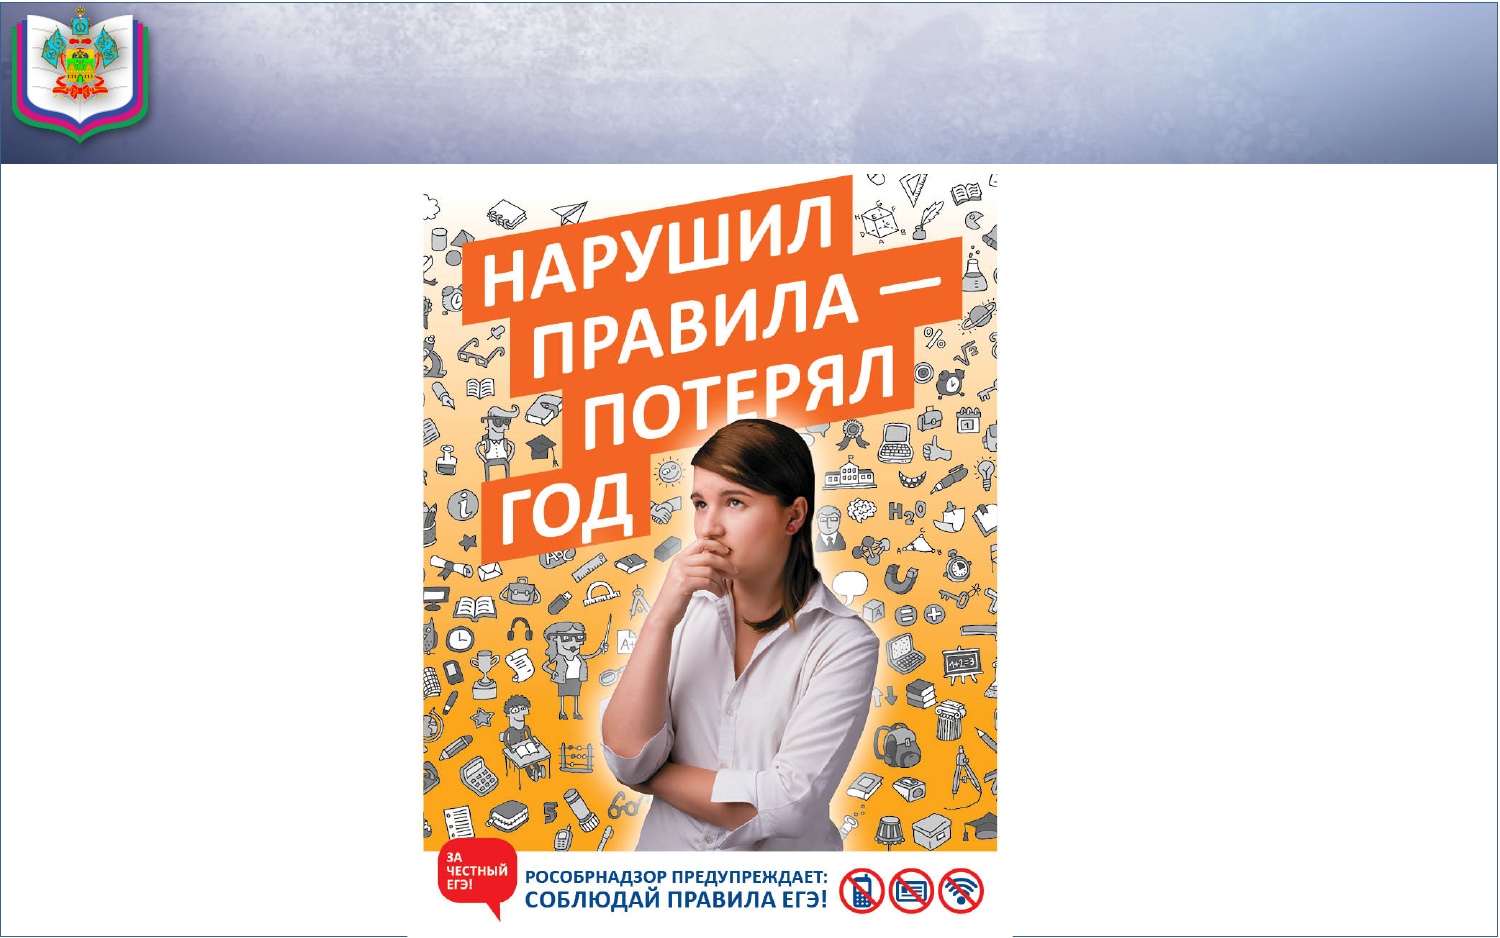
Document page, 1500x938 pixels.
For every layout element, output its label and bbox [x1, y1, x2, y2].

picture [407, 173, 1013, 938]
picture [1, 3, 1497, 164]
